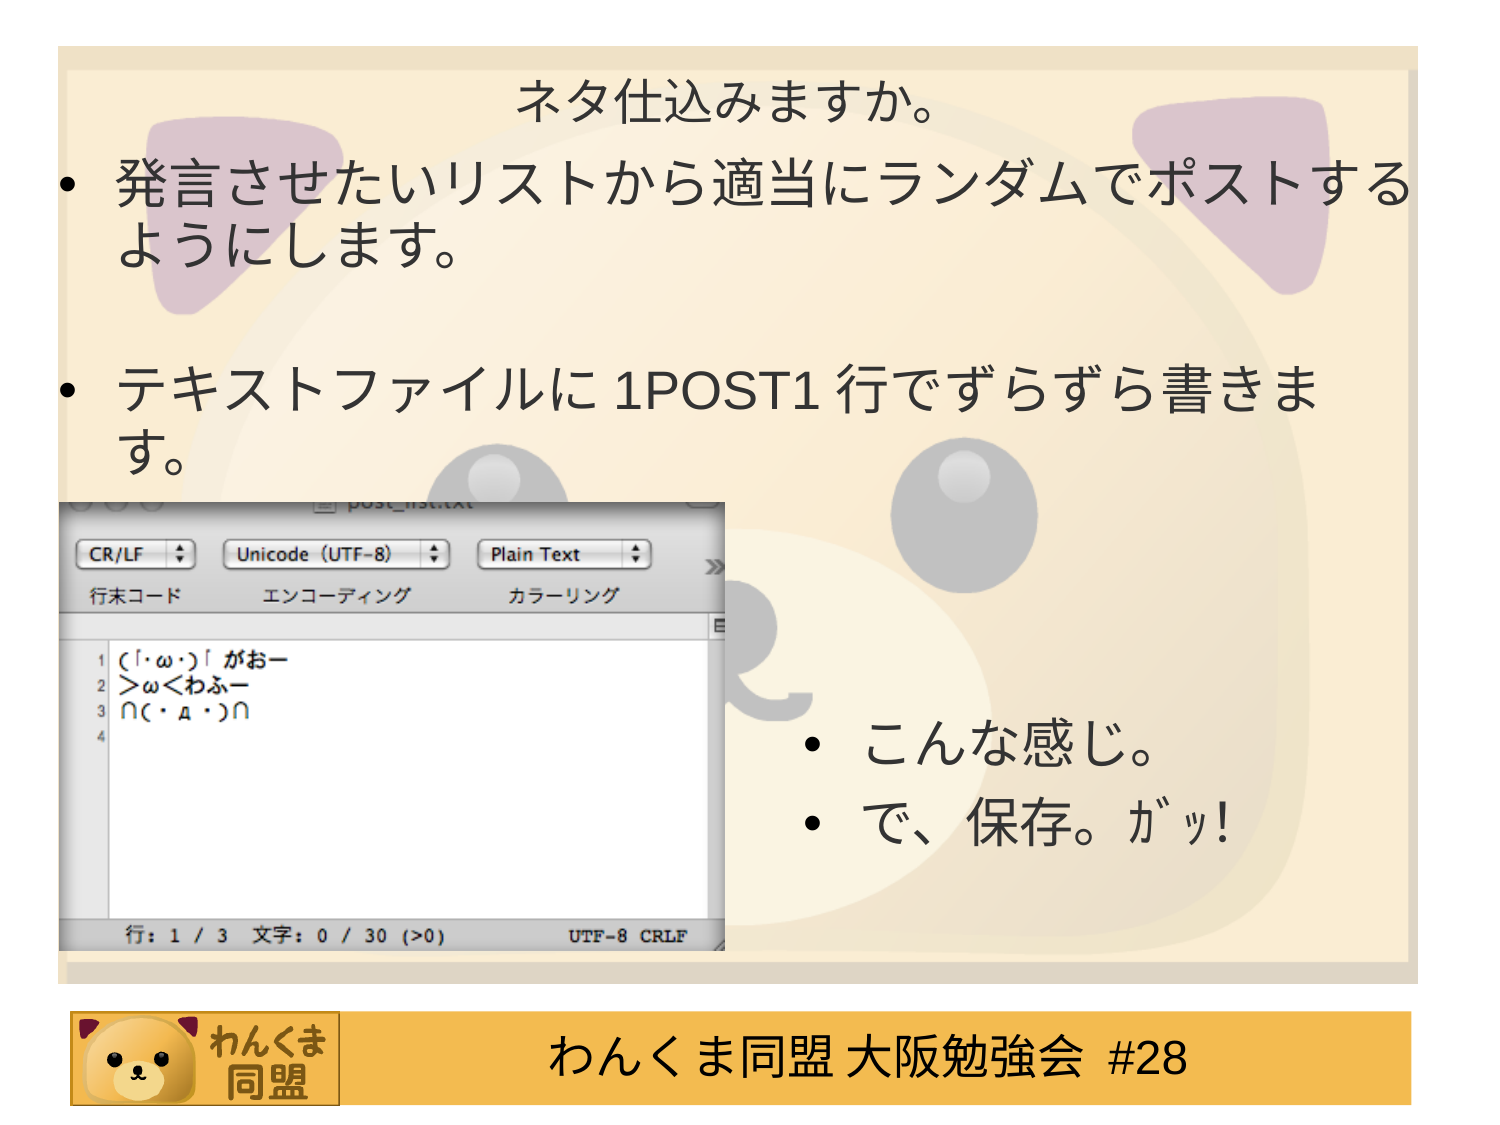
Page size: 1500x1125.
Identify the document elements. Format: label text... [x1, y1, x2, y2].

text_box 発言させたいリストから適当にランダムでポストするようにします。 テキストファイルに1POST1行でずらずら書きます。 [58, 153, 1418, 462]
picture [58, 46, 1418, 52]
picture [58, 462, 1418, 984]
text_box こんな感じ。 で、保存。ｶﾞｯ！ [803, 713, 1424, 886]
title ネタ仕込みますか。 [58, 52, 1418, 153]
picture [70, 1011, 340, 1106]
